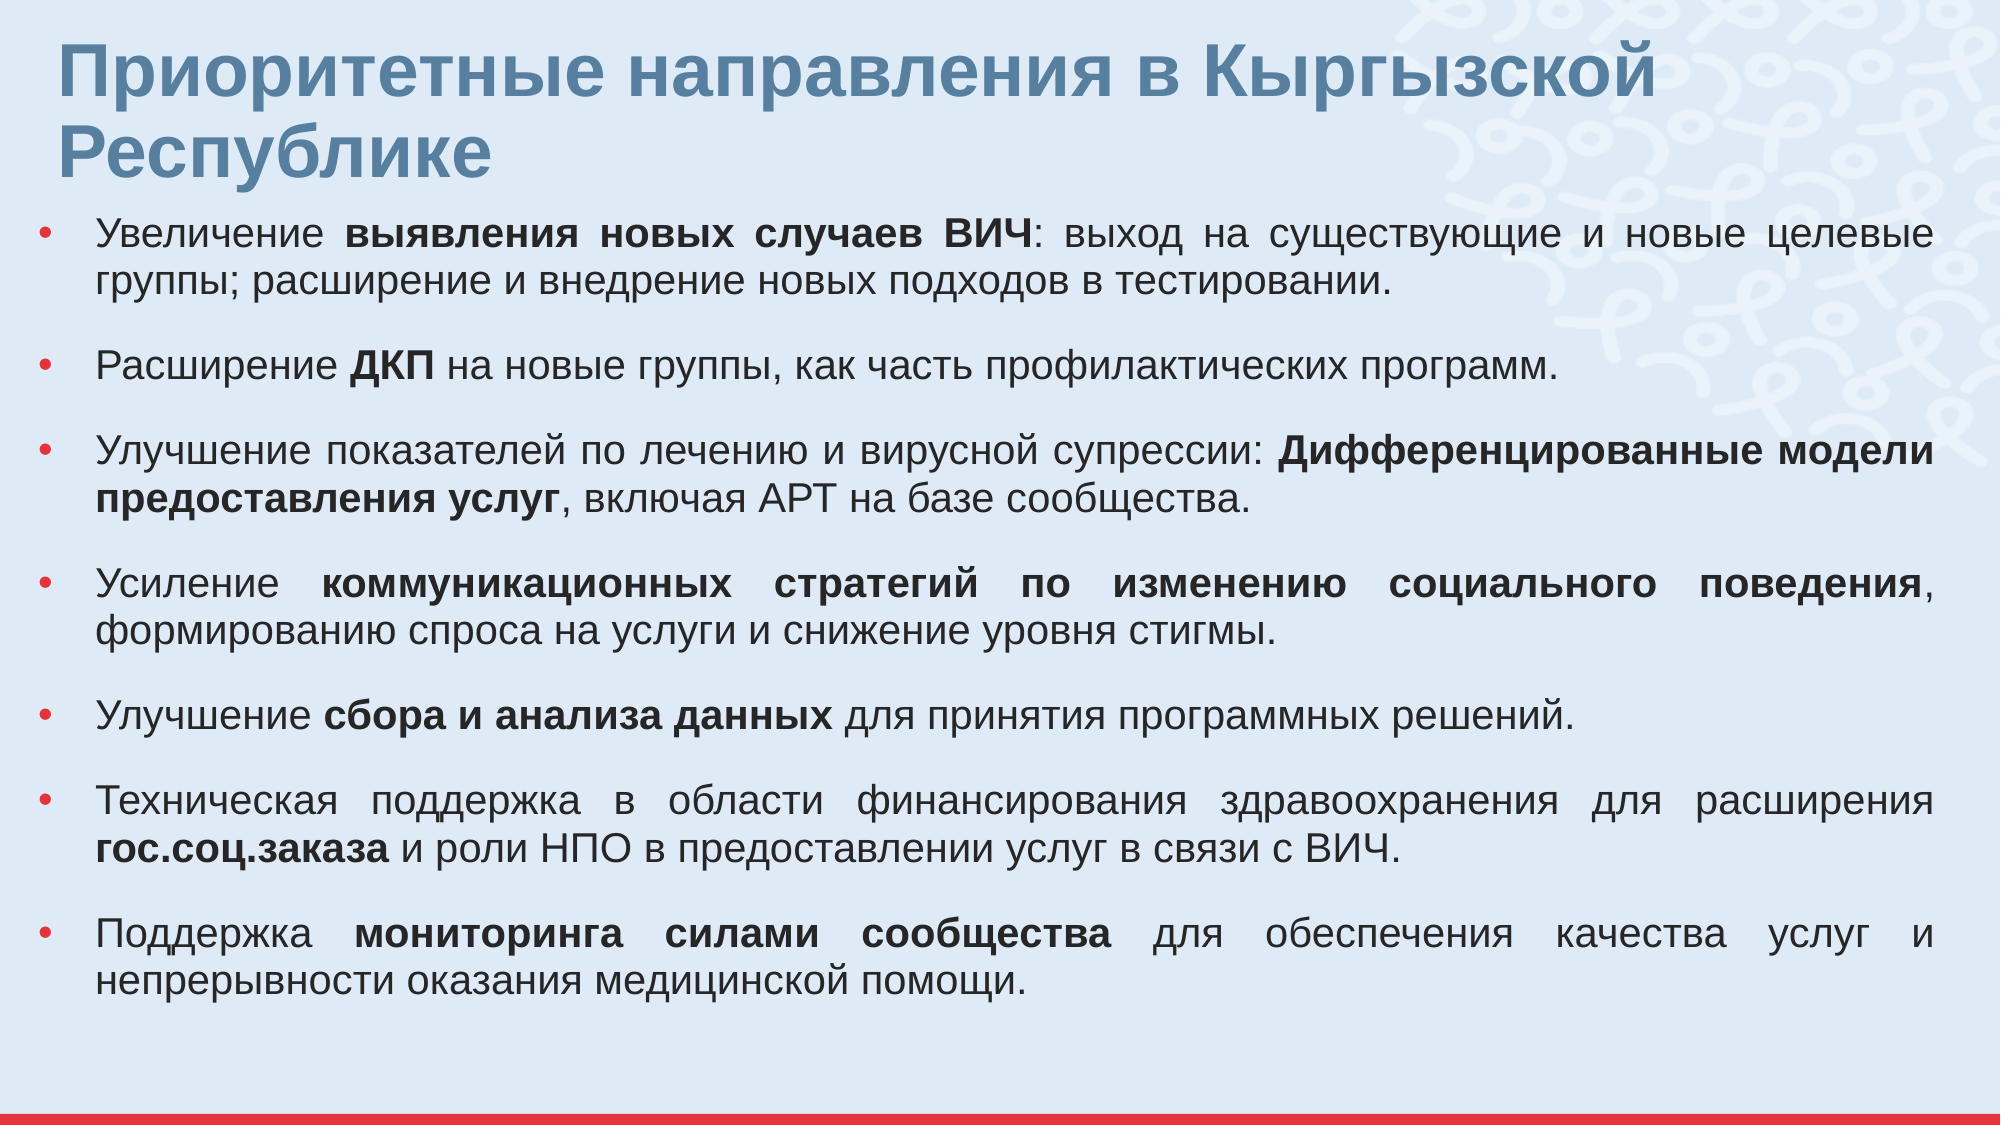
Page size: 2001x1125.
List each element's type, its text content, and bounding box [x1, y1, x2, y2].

title Приоритетные направления в Кыргызской Республике [42, 34, 1931, 201]
list Увеличение выявления новых случаев ВИЧ: выход на существующие и новые целевые группы; расширение и внедрение новых подходов в тестировании. Расширение ДКП на новые группы, как часть профилактических программ. Улучшение показателей по лечению и вирусной супрессии: Дифференцированные модели предоставления услуг, включая АРТ на базе сообщества. Усиление коммуникационных стратегий по изменению социального поведения, формированию спроса на услуги и снижение уровня стигмы. Улучшение сбора и анализа данных для принятия программных решений. Техническая поддержка в области финансирования здравоохранения для расширения гос.соц.заказа и роли НПО в предоставлении услуг в связи с ВИЧ. Поддержка мониторинга силами сообщества для обеспечения качества услуг и непрерывности оказания медицинской помощи. [23, 201, 1950, 1091]
